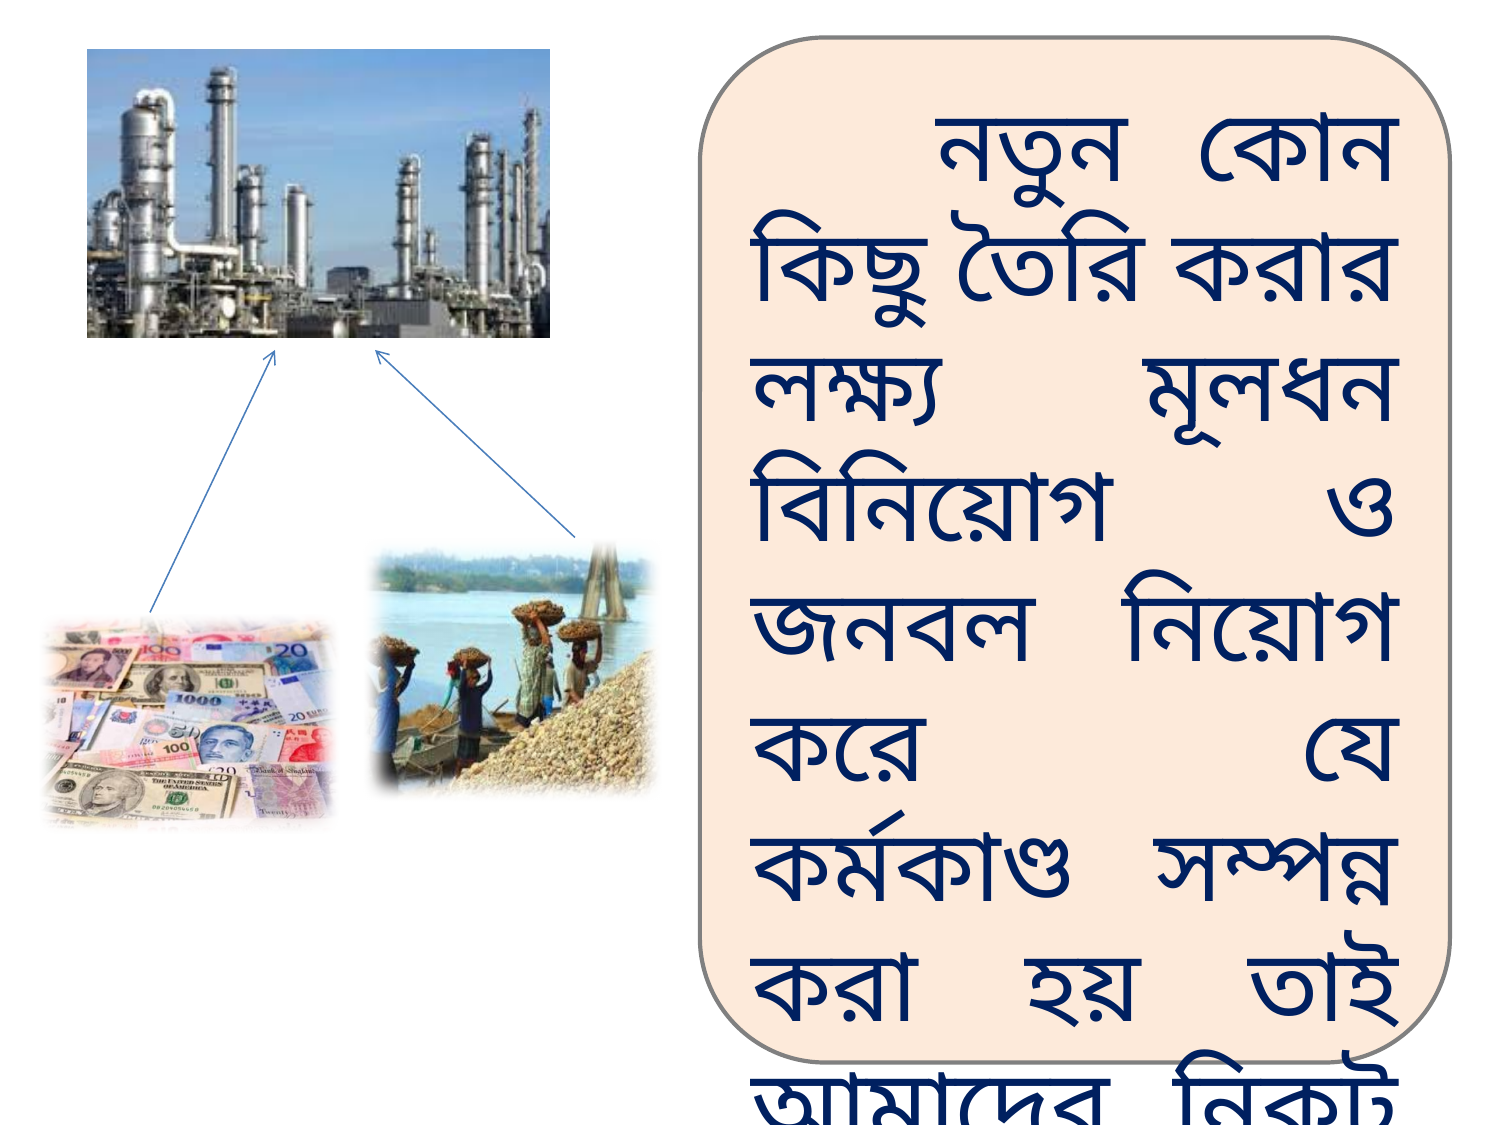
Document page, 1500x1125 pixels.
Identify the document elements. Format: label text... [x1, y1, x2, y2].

picture [362, 537, 663, 803]
picture [37, 612, 342, 836]
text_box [374, 349, 576, 538]
text_box নতুন কোন কিছু তৈরি করার লক্ষ্য মূলধন বিনিয়োগ ও জনবল নিয়োগ করে যে কর্মকাণ্ড সম্পন্ন করা হয় তাই আমাদের নিকট শিল্প নামে পরিচিত। [697, 35, 1453, 1065]
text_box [80, 418, 344, 544]
picture [87, 49, 551, 338]
